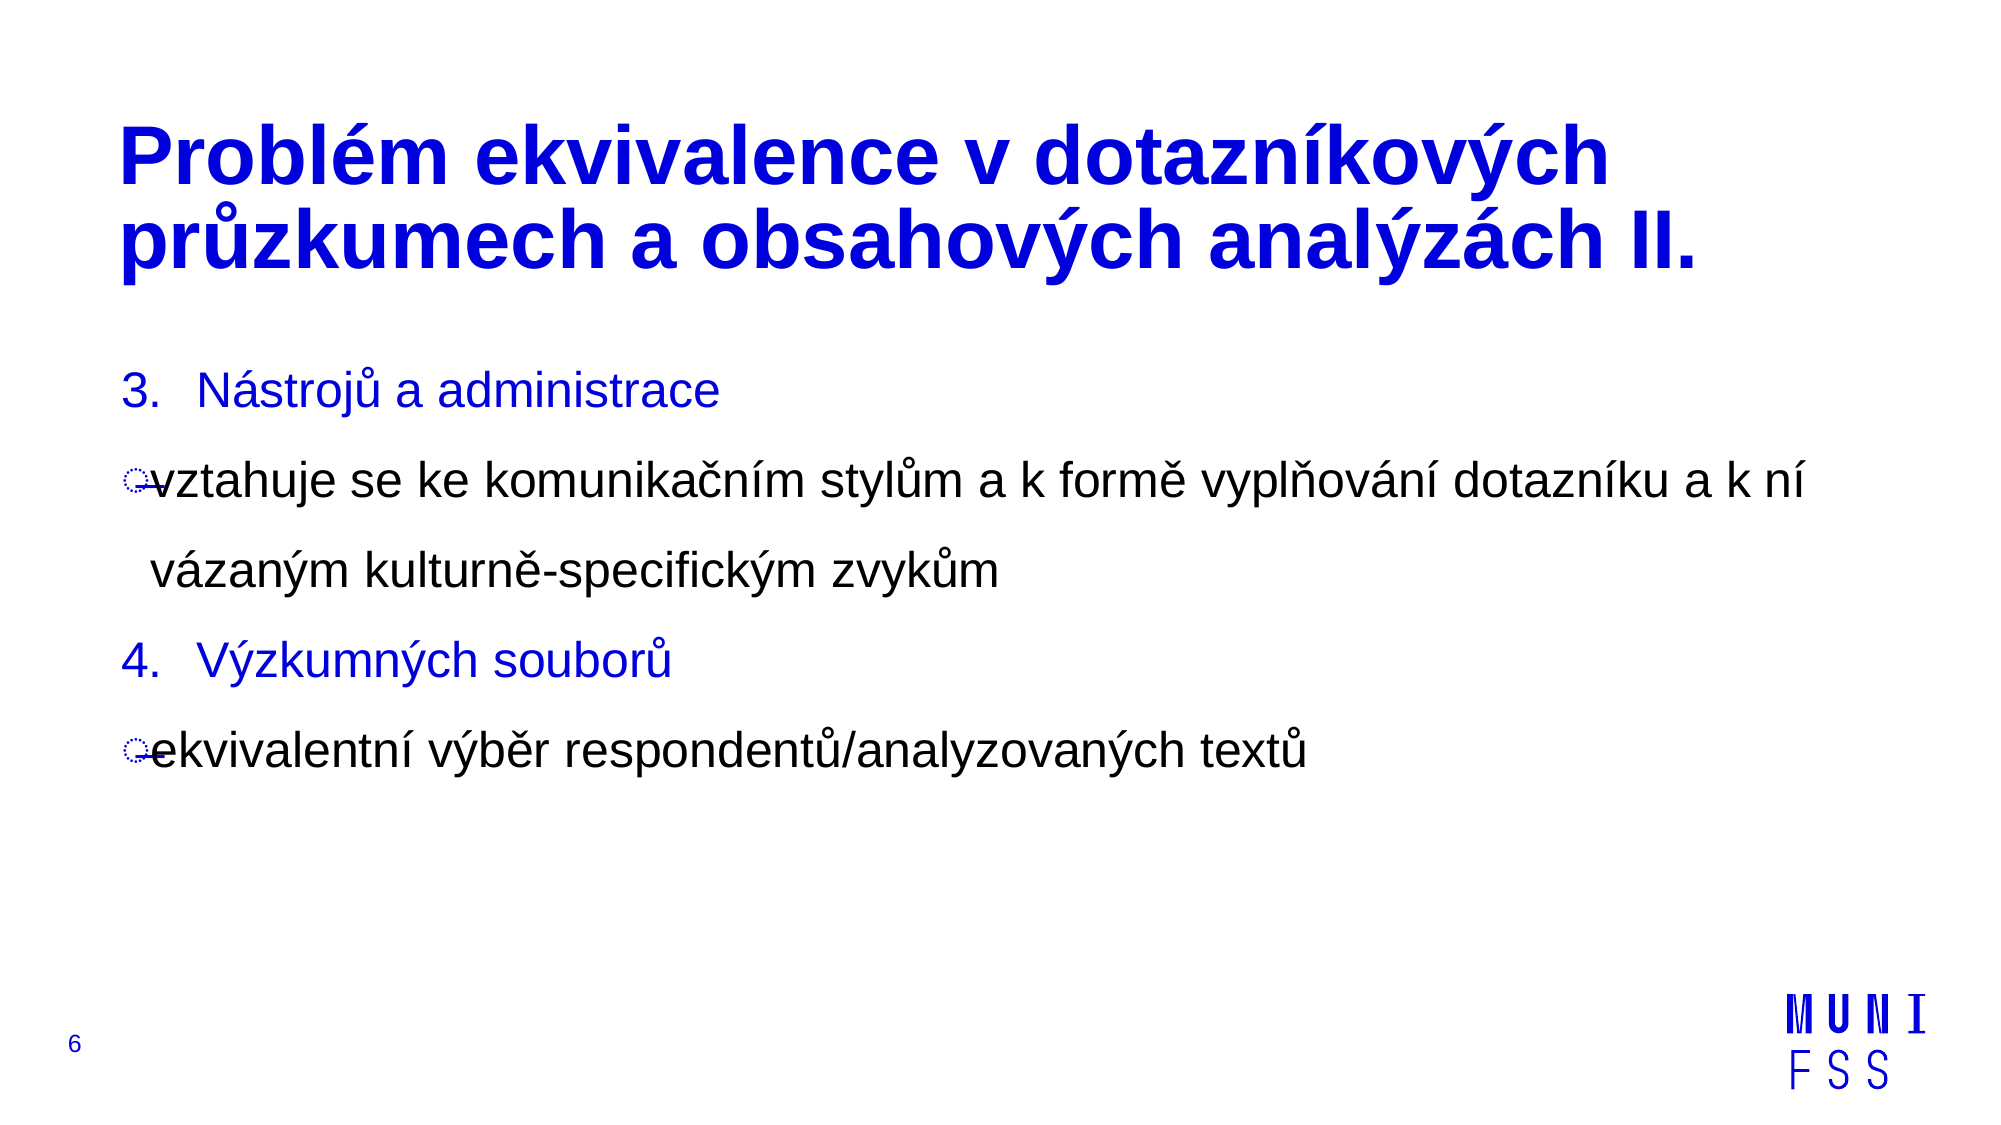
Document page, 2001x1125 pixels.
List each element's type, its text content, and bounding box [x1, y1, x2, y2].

slide_number 6 [67, 1021, 110, 1063]
title Problém ekvivalence v dotazníkových průzkumech a obsahových analýzách II. [118, 118, 1883, 193]
list Nástrojů a administrace vztahuje se ke komunikačním stylům a k formě vyplňování dotazníku a k ní vázaným kulturně-specifickým zvykům Výzkumných souborů ekvivalentní výběr respondentů/analyzovaných textů [109, 327, 1931, 1007]
